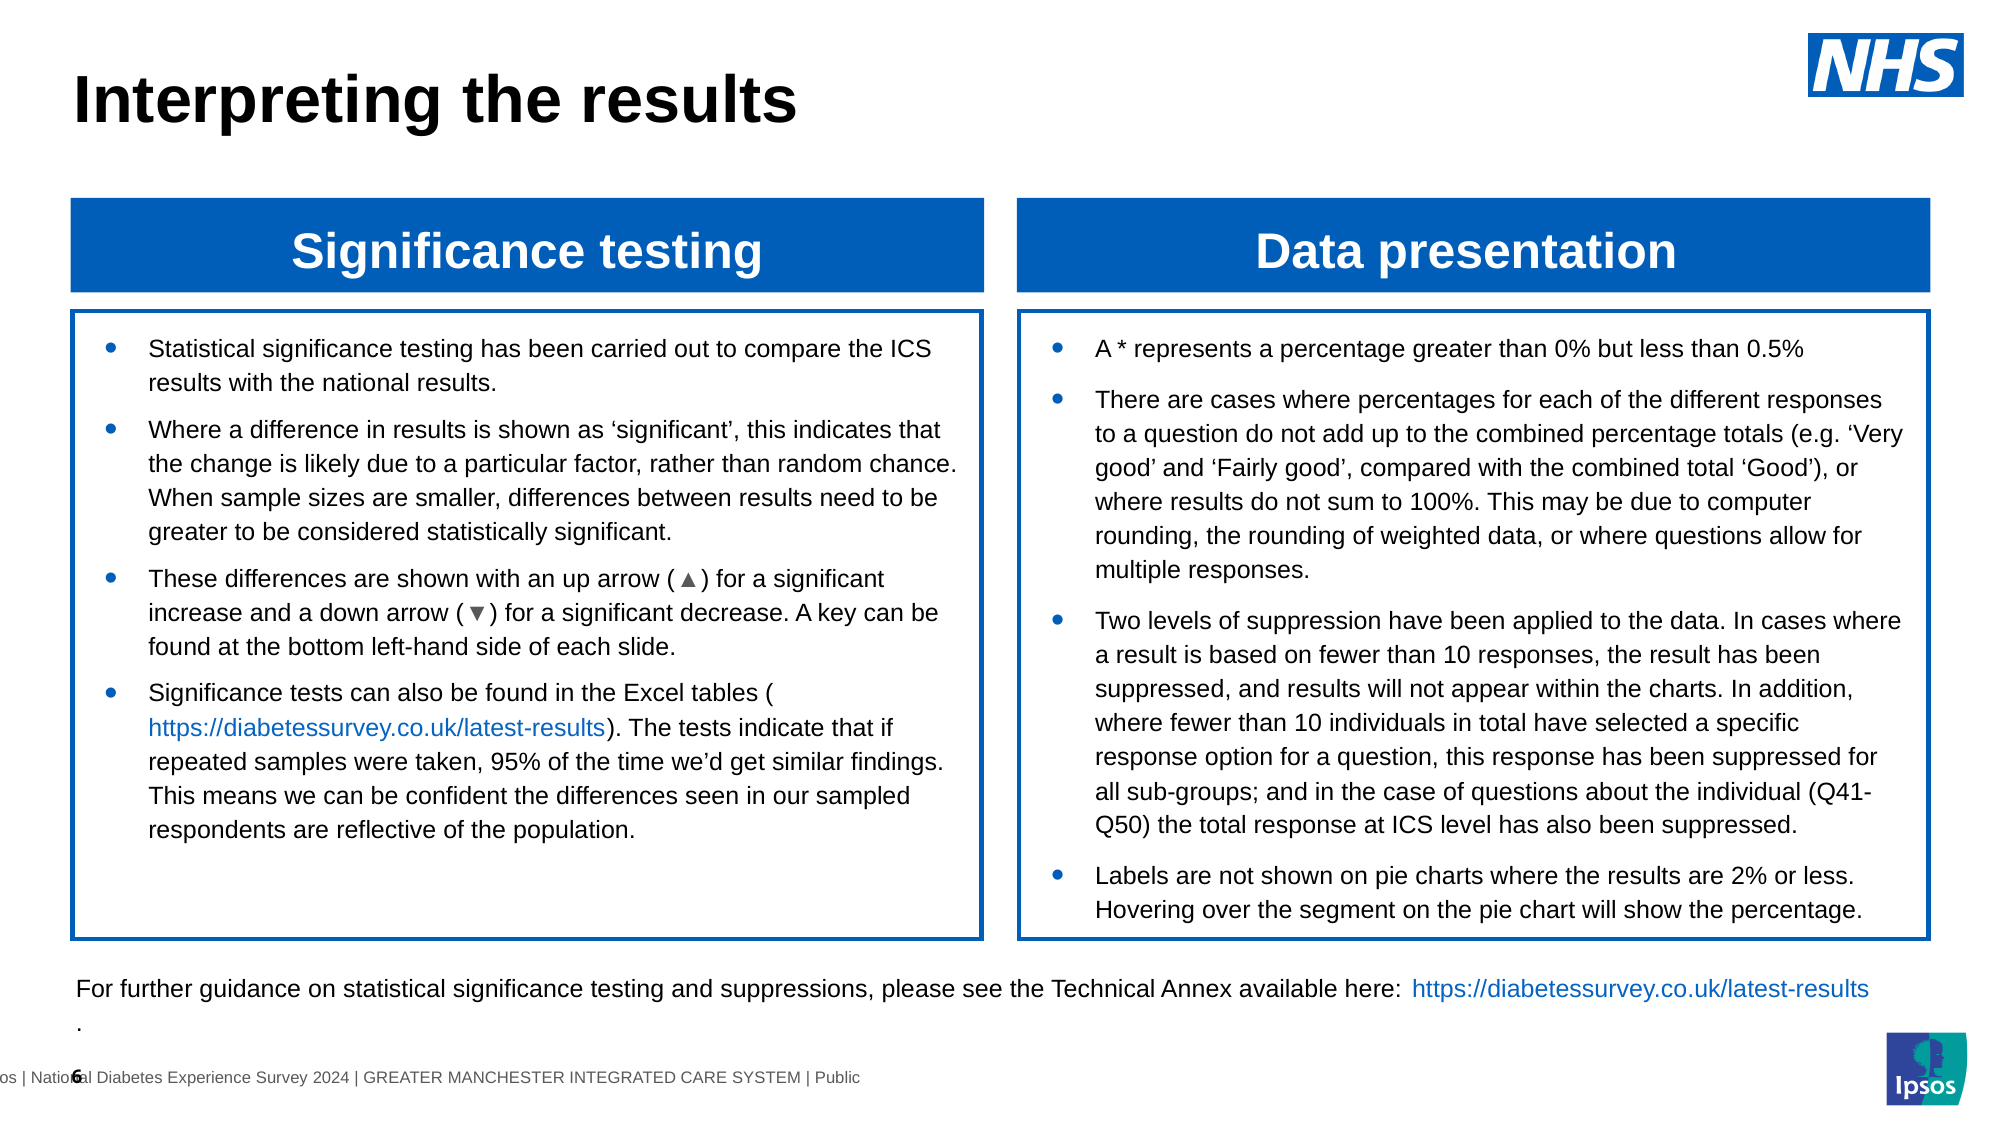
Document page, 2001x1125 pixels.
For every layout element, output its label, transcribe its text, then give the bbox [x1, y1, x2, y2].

text_box Data presentation [1016, 197, 1931, 293]
picture [1886, 1032, 1968, 1106]
text_box A * represents a percentage greater than 0% but less than 0.5% There are cases where percentages for each of the different responses to a question do not add up to the combined percentage totals (e.g. ‘Very good’ and ‘Fairly good’, compared with the combined total ‘Good’), or where results do not sum to 100%. This may be due to computer rounding, the rounding of weighted data, or where questions allow for multiple responses. Two levels of suppression have been applied to the data. In cases where a result is based on fewer than 10 responses, the result has been suppressed, and results will not appear within the charts. In addition, where fewer than 10 individuals in total have selected a specific response option for a question, this response has been suppressed for all sub-groups; and in the case of questions about the individual (Q41-Q50) the total response at ICS level has also been suppressed. Labels are not shown on pie charts where the results are 2% or less. Hovering over the segment on the pie chart will show the percentage. [1018, 310, 1929, 940]
text_box For further guidance on statistical significance testing and suppressions, please see the Technical Annex available here: https://diabetessurvey.co.uk/latest-results. [46, 961, 1886, 1044]
text_box Significance testing [70, 197, 985, 293]
text_box Statistical significance testing has been carried out to compare the ICS results with the national results. Where a difference in results is shown as ‘significant’, this indicates that the change is likely due to a particular factor, rather than random chance. When sample sizes are smaller, differences between results need to be greater to be considered statistically significant. These differences are shown with an up arrow (▲) for a significant increase and a down arrow (▼) for a significant decrease. A key can be found at the bottom left-hand side of each slide. Significance tests can also be found in the Excel tables (https://diabetessurvey.co.uk/latest-results). The tests indicate that if repeated samples were taken, 95% of the time we’d get similar findings. This means we can be confident the differences seen in our sampled respondents are reflective of the population. [71, 310, 983, 940]
title Interpreting the results [73, 65, 1826, 193]
slide_number 6 [71, 1044, 122, 1090]
picture [1807, 33, 1964, 97]
